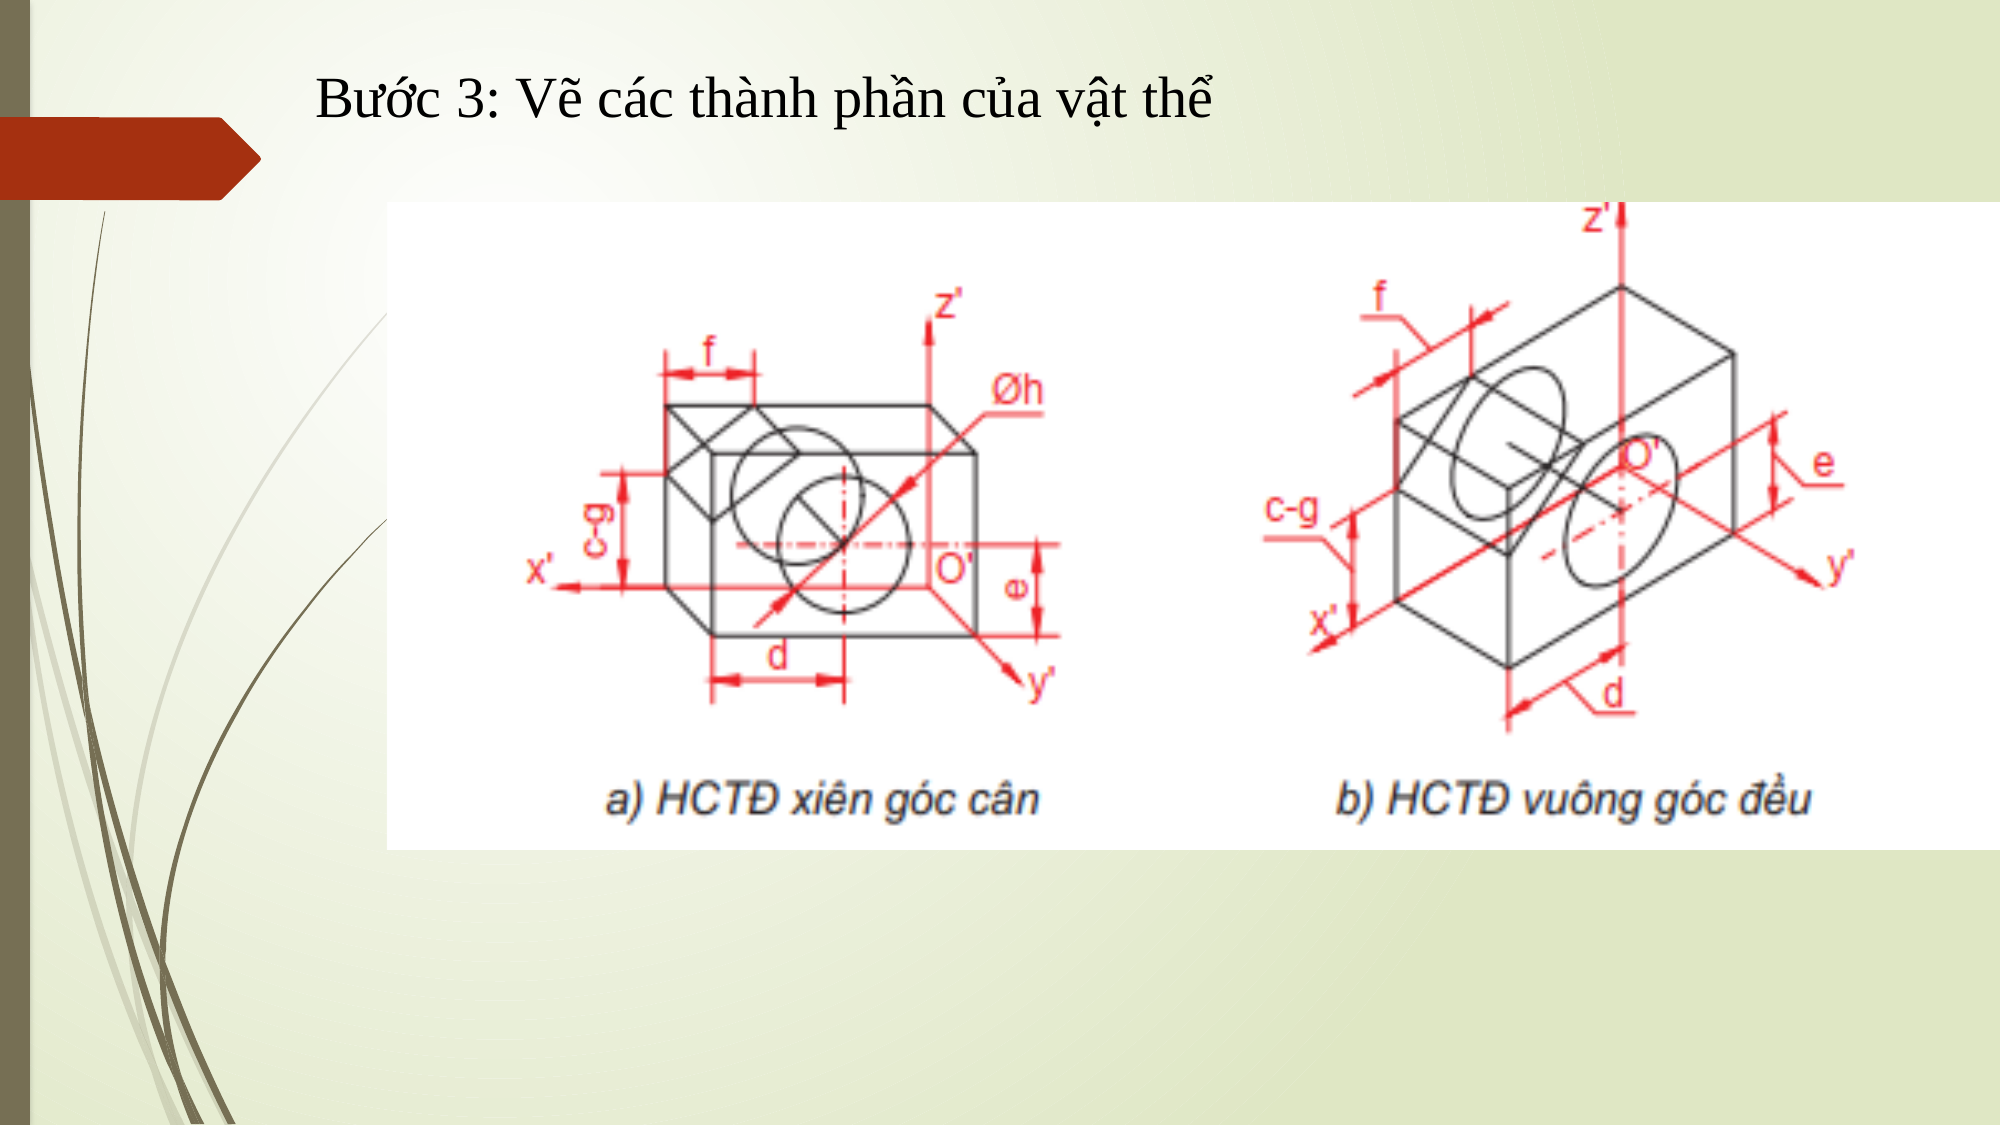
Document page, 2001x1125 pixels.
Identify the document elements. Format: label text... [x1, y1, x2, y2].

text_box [386, 201, 2000, 851]
text_box Bước 3: Vẽ các thành phần của vật thể [300, 52, 1229, 137]
